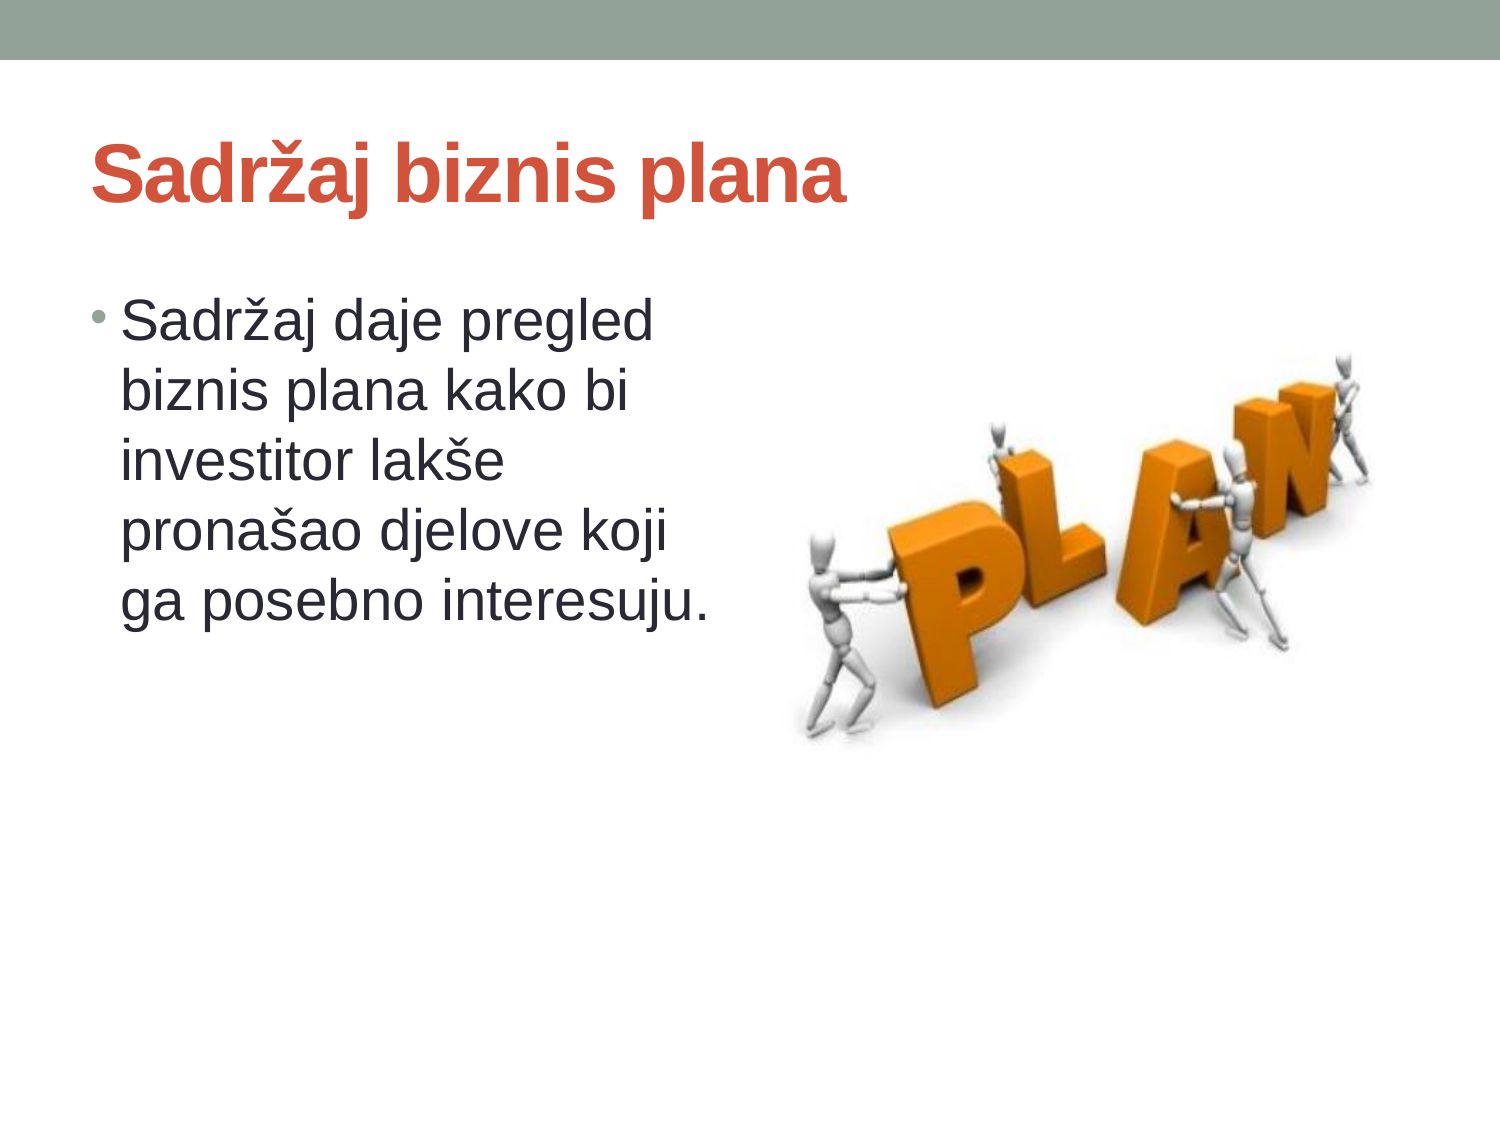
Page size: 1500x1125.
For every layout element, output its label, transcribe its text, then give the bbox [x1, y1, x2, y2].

title Sadržaj biznis plana [75, 87, 1425, 250]
picture [714, 290, 1448, 823]
list Sadržaj daje pregled biznis plana kako bi investitor lakše pronašao djelove koji ga posebno interesuju. [75, 274, 738, 1049]
